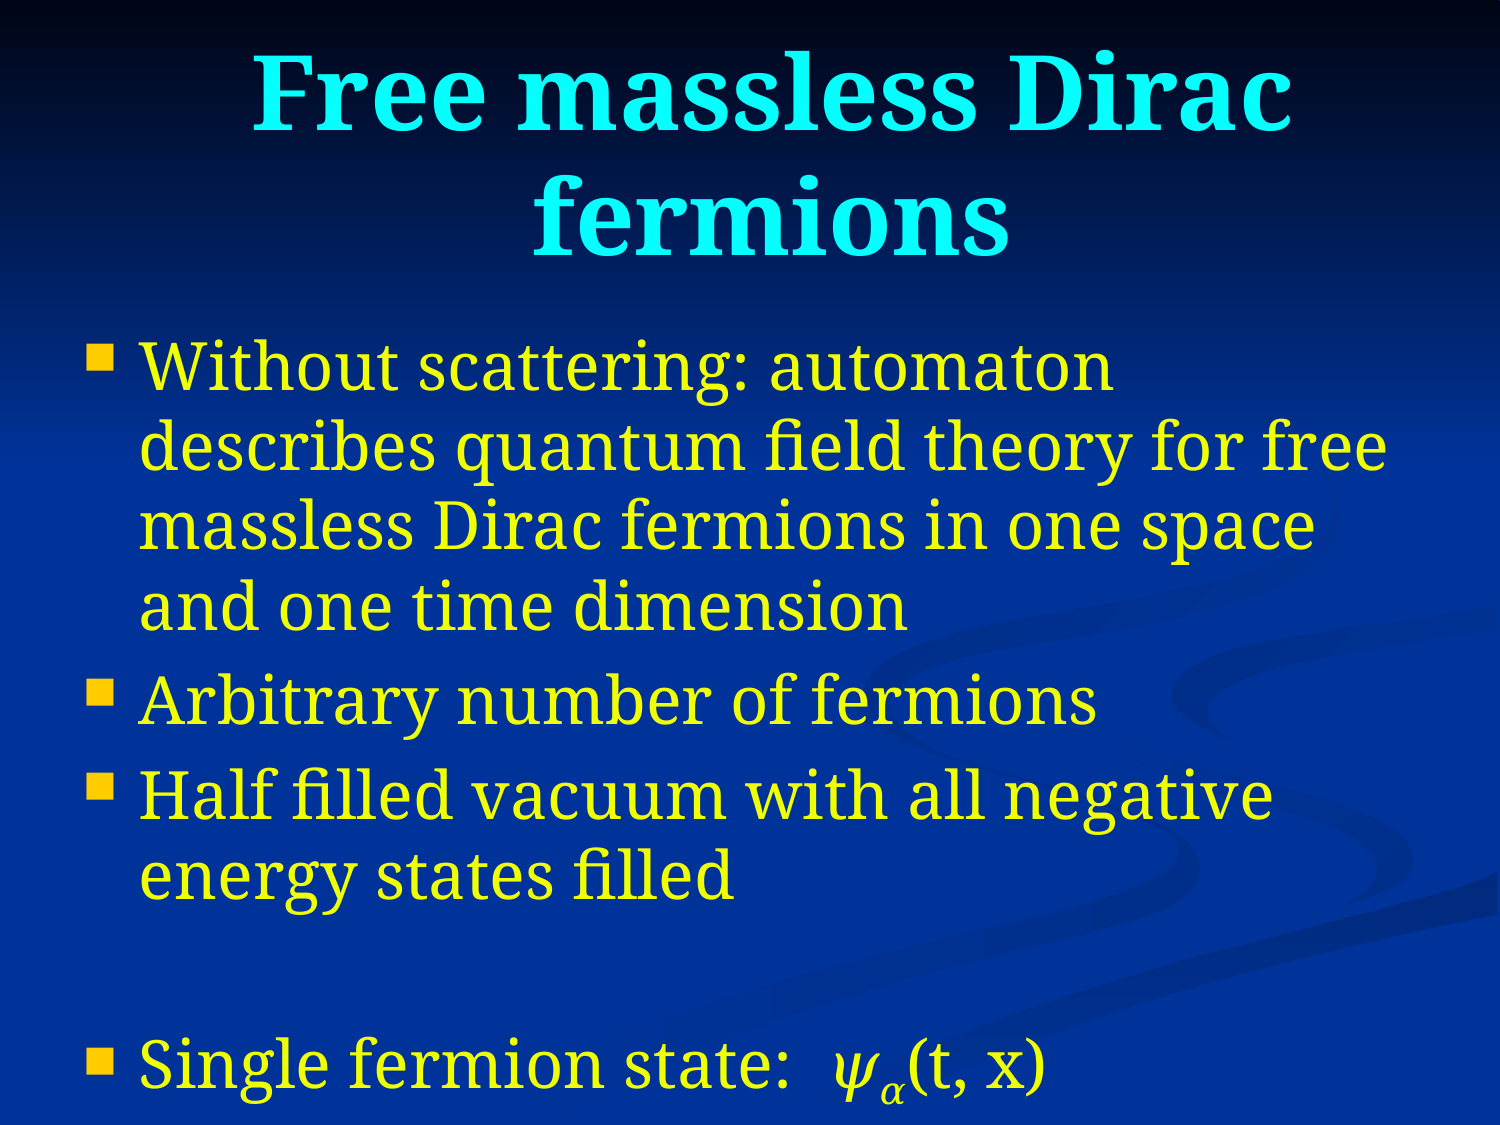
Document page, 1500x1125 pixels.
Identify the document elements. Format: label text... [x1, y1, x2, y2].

list Without scattering: automaton describes quantum field theory for free massless Dirac fermions in one space and one time dimension Arbitrary number of fermions Half filled vacuum with all negative energy states filled Single fermion state: 𝜓𝛼(t, x) [74, 315, 1426, 1072]
title Free massless Dirac fermions [97, 27, 1449, 276]
